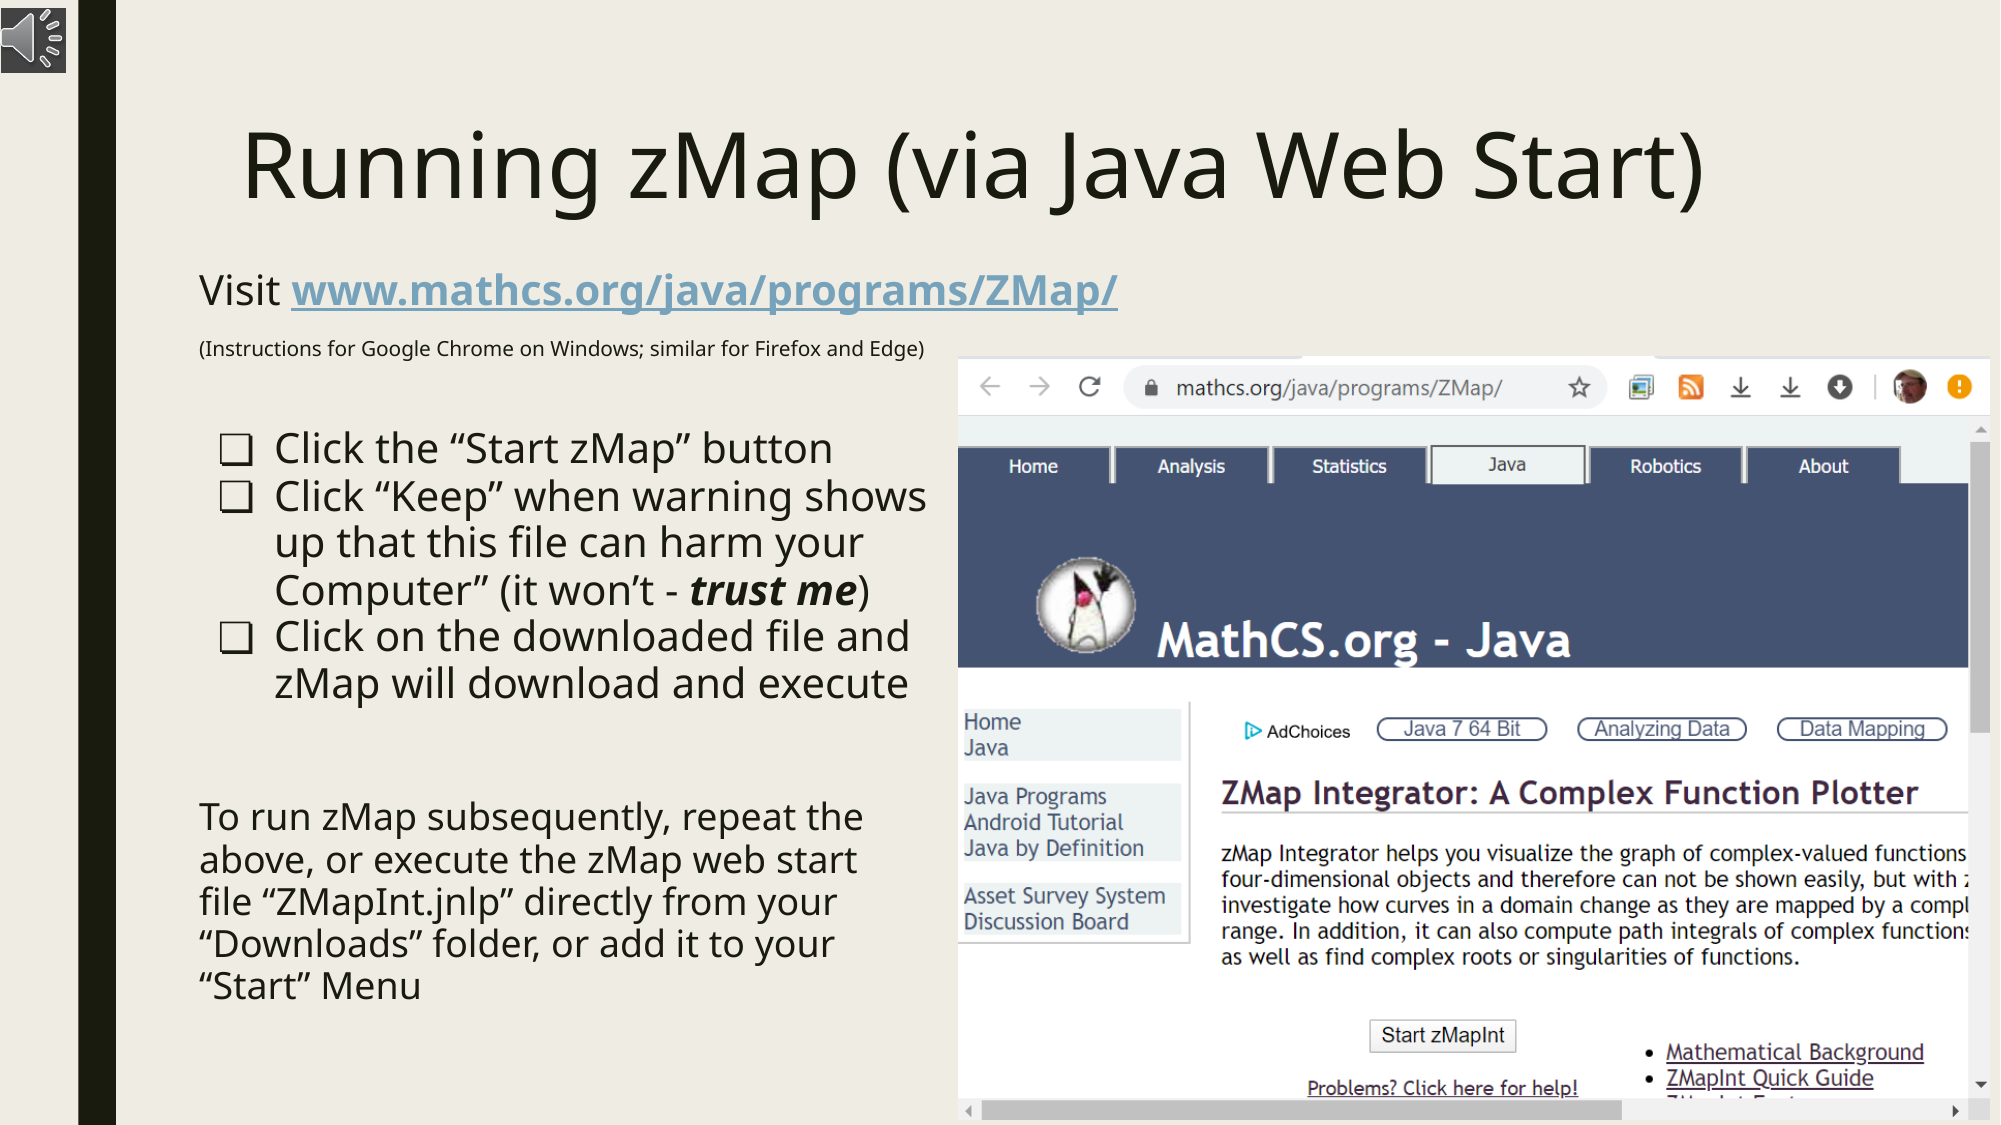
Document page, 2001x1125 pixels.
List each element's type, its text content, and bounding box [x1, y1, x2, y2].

picture [0, 6, 67, 74]
title Running zMap (via Java Web Start) [225, 112, 1800, 356]
picture [958, 356, 1990, 1120]
list Visit www.mathcs.org/java/programs/ZMap/ (Instructions for Google Chrome on Windows; similar for Firefox and Edge) Click the “Start zMap” button Click “Keep” when warning shows up that this file can harm your Computer” (it won’t - trust me) Click on the downloaded file and zMap will download and execute To run zMap subsequently, repeat the above, or execute the zMap web start file “ZMapInt.jnlp” directly from your “Downloads” folder, or add it to your “Start” Menu [109, 255, 1685, 1081]
